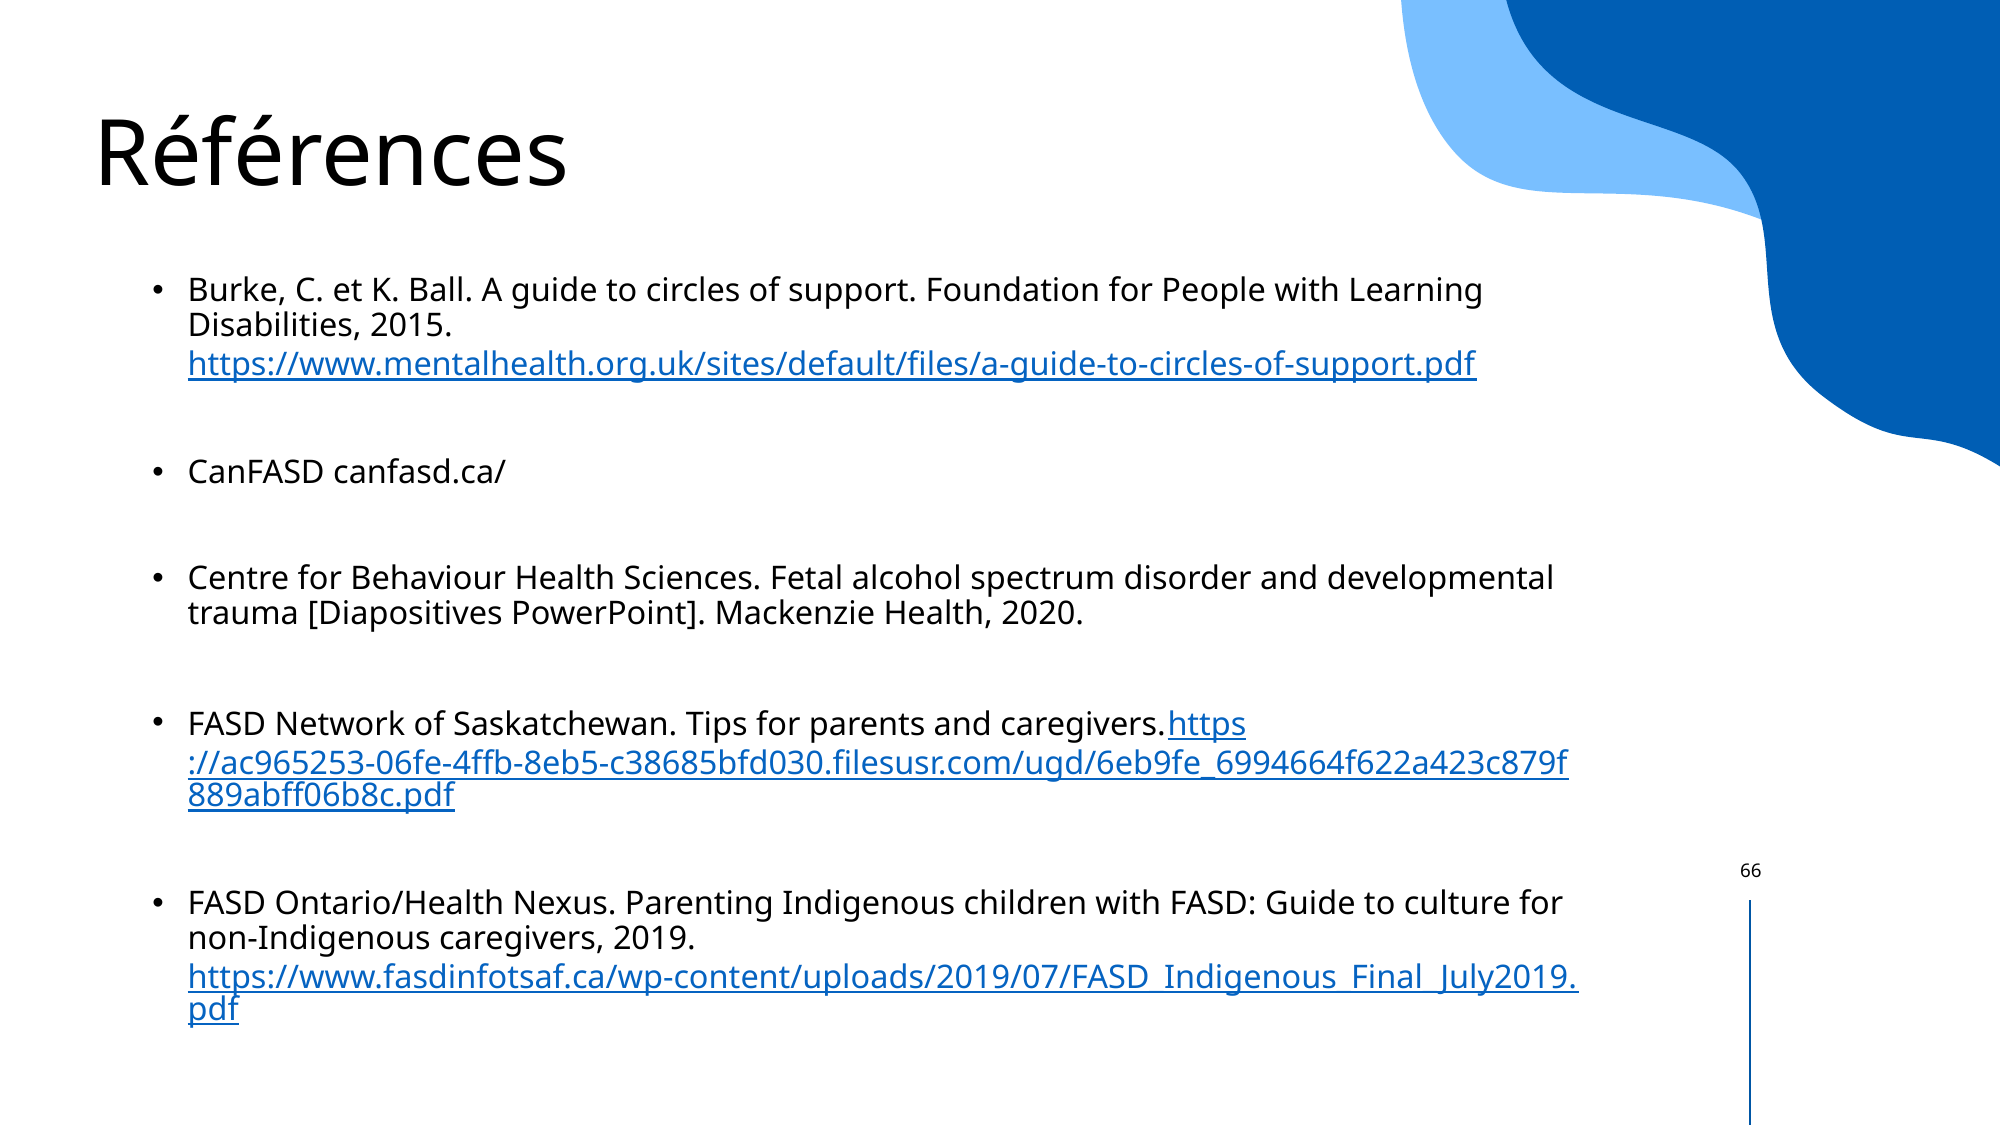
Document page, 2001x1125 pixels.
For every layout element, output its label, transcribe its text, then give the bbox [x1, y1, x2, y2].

title Références [78, 47, 1765, 265]
text_box [1400, 0, 1760, 221]
text_box [1505, 0, 2000, 468]
text_box 66 [1734, 858, 1766, 881]
list Burke, C. et K. Ball. A guide to circles of support. Foundation for People with Learning Disabilities, 2015. https://www.mentalhealth.org.uk/sites/default/files/a-guide-to-circles-of-support.pdf CanFASD canfasd.ca/ Centre for Behaviour Health Sciences. Fetal alcohol spectrum disorder and developmental trauma [Diapositives PowerPoint]. Mackenzie Health, 2020. FASD Network of Saskatchewan. Tips for parents and caregivers.https://ac965253-06fe-4ffb-8eb5-c38685bfd030.filesusr.com/ugd/6eb9fe_6994664f622a423c879f889abff06b8c.pdf FASD Ontario/Health Nexus. Parenting Indigenous children with FASD: Guide to culture for non-Indigenous caregivers, 2019. https://www.fasdinfotsaf.ca/wp-content/uploads/2019/07/FASD_Indigenous_Final_July2019.pdf [137, 266, 1602, 980]
